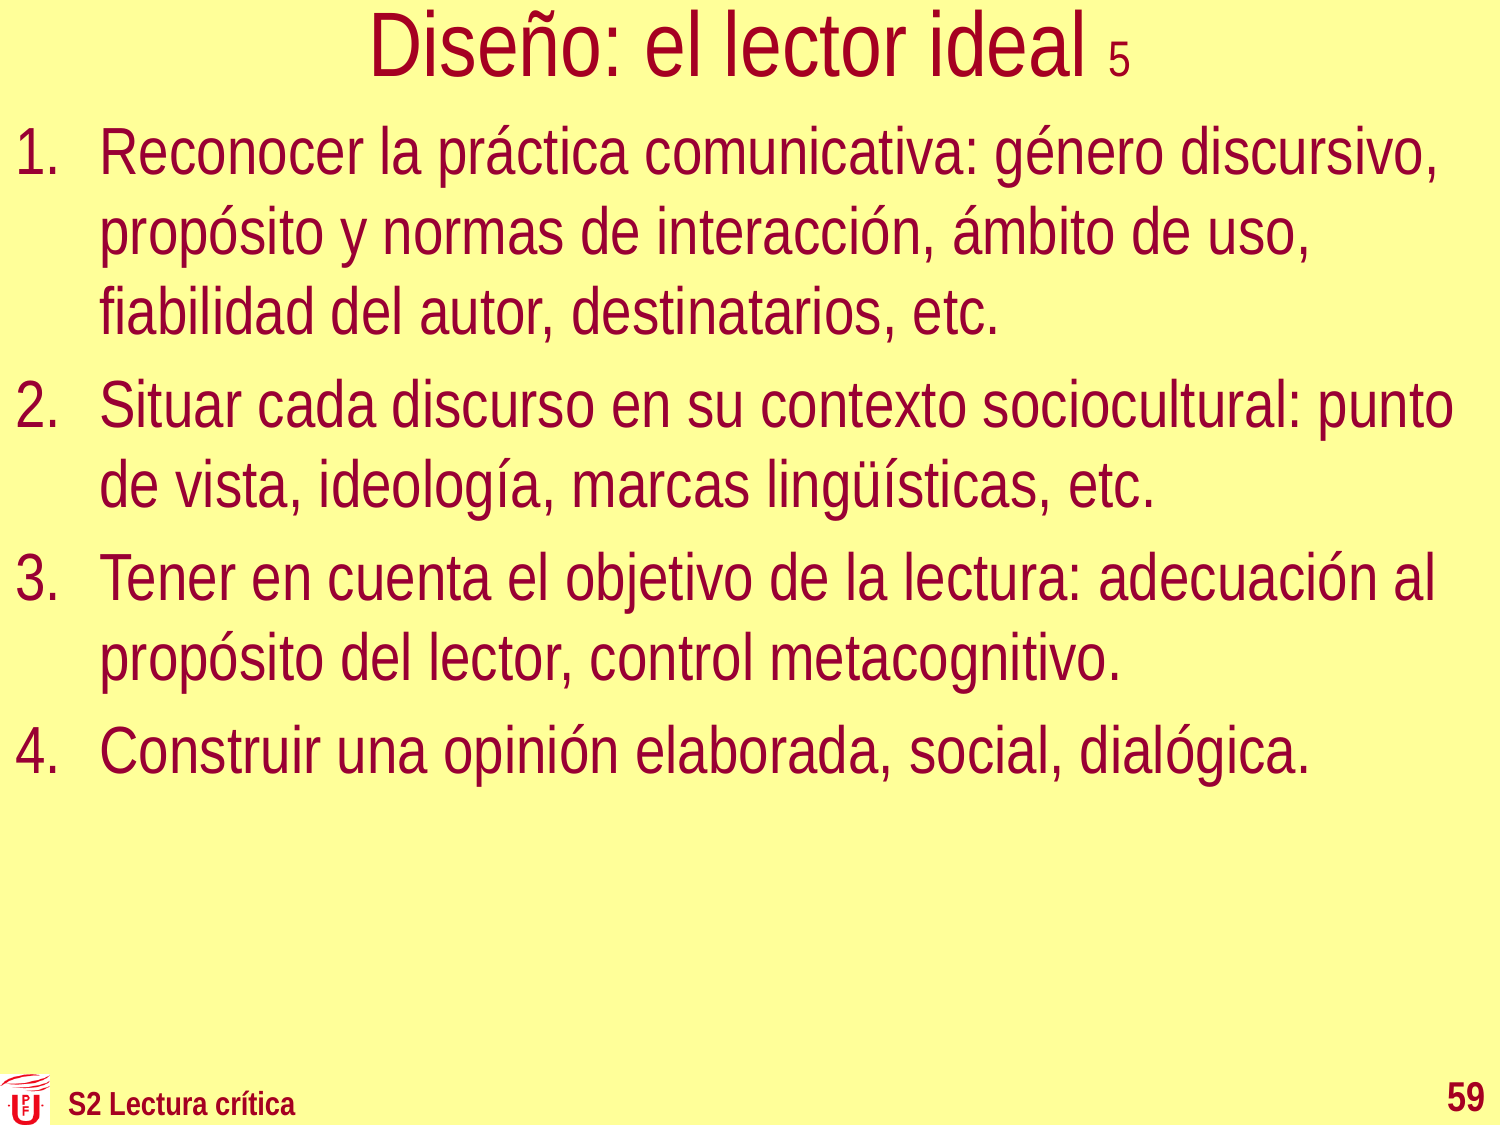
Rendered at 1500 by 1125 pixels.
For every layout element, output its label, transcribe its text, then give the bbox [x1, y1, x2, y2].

title Diseño: el lector ideal 5 [0, 0, 1500, 99]
list Reconocer la práctica comunicativa: género discursivo, propósito y normas de interacción, ámbito de uso, fiabilidad del autor, destinatarios, etc. Situar cada discurso en su contexto sociocultural: punto de vista, ideología, marcas lingüísticas, etc. Tener en cuenta el objetivo de la lectura: adecuación al propósito del lector, control metacognitivo. Construir una opinión elaborada, social, dialógica. [0, 99, 1500, 1076]
picture [0, 1076, 50, 1125]
slide_number 59 [1387, 1062, 1500, 1125]
footer S2 Lectura crítica [52, 1074, 963, 1125]
